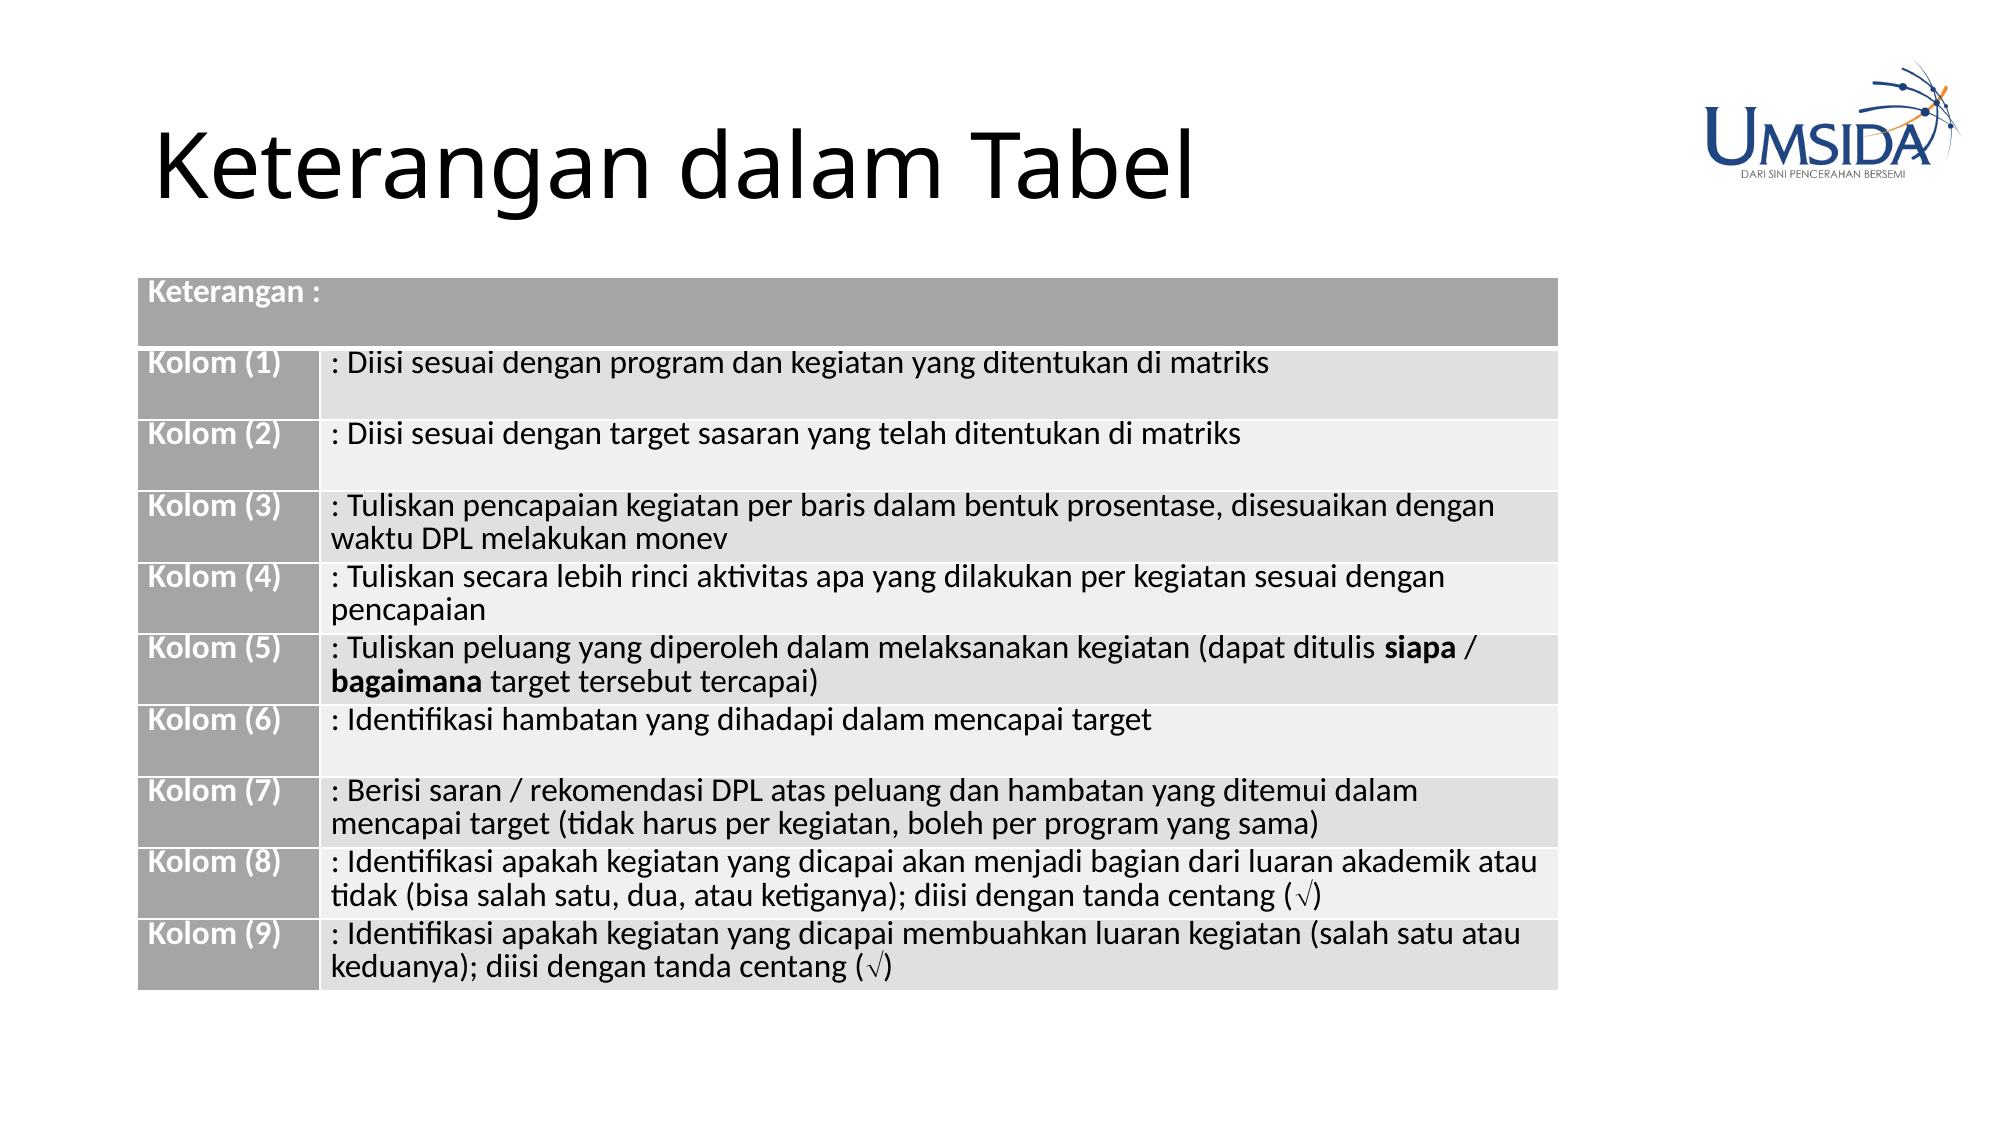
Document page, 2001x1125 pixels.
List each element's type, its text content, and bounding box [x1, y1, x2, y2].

table_header Keterangan : [138, 278, 1558, 346]
table_cell Kolom (7) [138, 778, 319, 847]
table_cell Kolom (2) [138, 421, 319, 490]
table_cell Kolom (8) [138, 849, 319, 918]
table_cell : Identifikasi hambatan yang dihadapi dalam mencapai target [321, 706, 1558, 776]
table_cell Kolom (4) [138, 564, 319, 633]
table_cell : Tuliskan pencapaian kegiatan per baris dalam bentuk prosentase, disesuaikan dengan waktu DPL melakukan monev [321, 492, 1558, 562]
table_cell Kolom (9) [138, 920, 319, 990]
table_cell : Berisi saran / rekomendasi DPL atas peluang dan hambatan yang ditemui dalam mencapai target (tidak harus per kegiatan, boleh per program yang sama) [321, 778, 1558, 847]
table_cell : Identifikasi apakah kegiatan yang dicapai membuahkan luaran kegiatan (salah satu atau keduanya); diisi dengan tanda centang () [321, 920, 1558, 990]
table_cell : Identifikasi apakah kegiatan yang dicapai akan menjadi bagian dari luaran akademik atau tidak (bisa salah satu, dua, atau ketiganya); diisi dengan tanda centang () [321, 849, 1558, 918]
title Keterangan dalam Tabel [137, 59, 1863, 278]
table_cell Kolom (1) [138, 351, 319, 419]
picture [1641, 0, 2000, 254]
table_cell Kolom (6) [138, 706, 319, 776]
table_cell : Diisi sesuai dengan program dan kegiatan yang ditentukan di matriks [321, 351, 1558, 419]
table_cell : Tuliskan secara lebih rinci aktivitas apa yang dilakukan per kegiatan sesuai dengan pencapaian [321, 564, 1558, 633]
table_cell Kolom (3) [138, 492, 319, 562]
table_cell : Tuliskan peluang yang diperoleh dalam melaksanakan kegiatan (dapat ditulis siapa / bagaimana target tersebut tercapai) [321, 635, 1558, 704]
table_cell Kolom (5) [138, 635, 319, 704]
table_cell : Diisi sesuai dengan target sasaran yang telah ditentukan di matriks [321, 421, 1558, 490]
